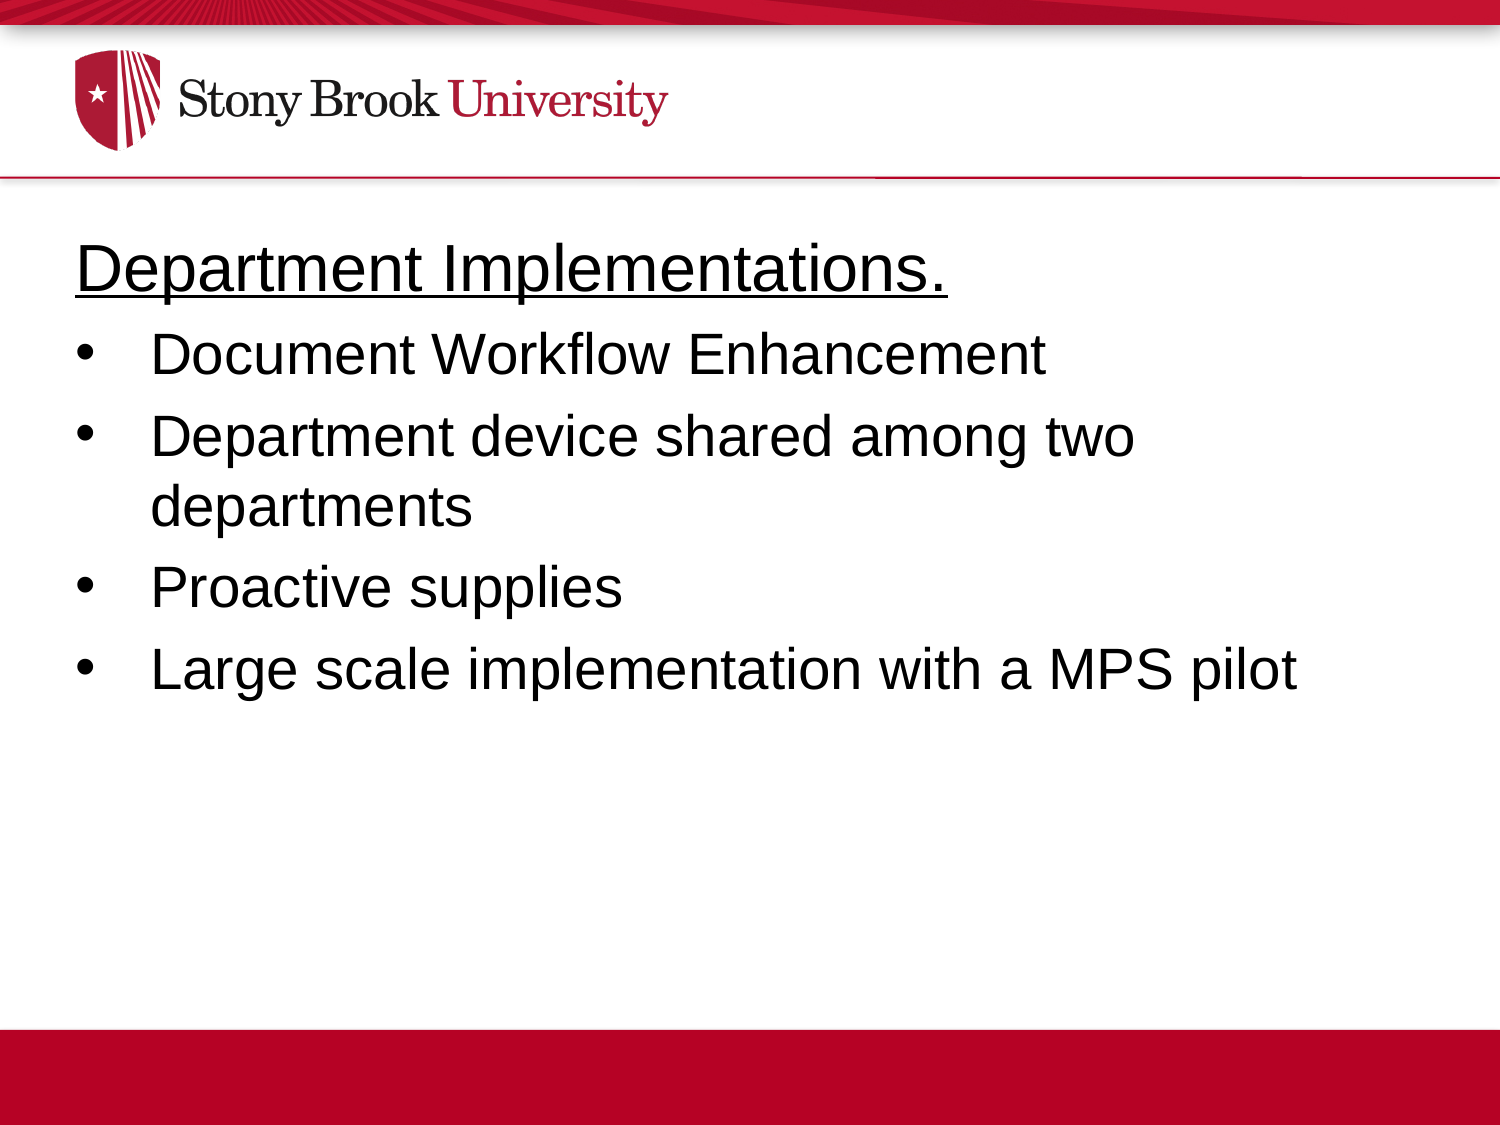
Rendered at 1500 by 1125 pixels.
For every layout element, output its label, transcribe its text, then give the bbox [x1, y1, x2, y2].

picture [0, 0, 1500, 25]
list Department Implementations. Document Workflow Enhancement Department device shared among two departments Proactive supplies Large scale implementation with a MPS pilot [74, 224, 1426, 1031]
picture [75, 48, 670, 151]
